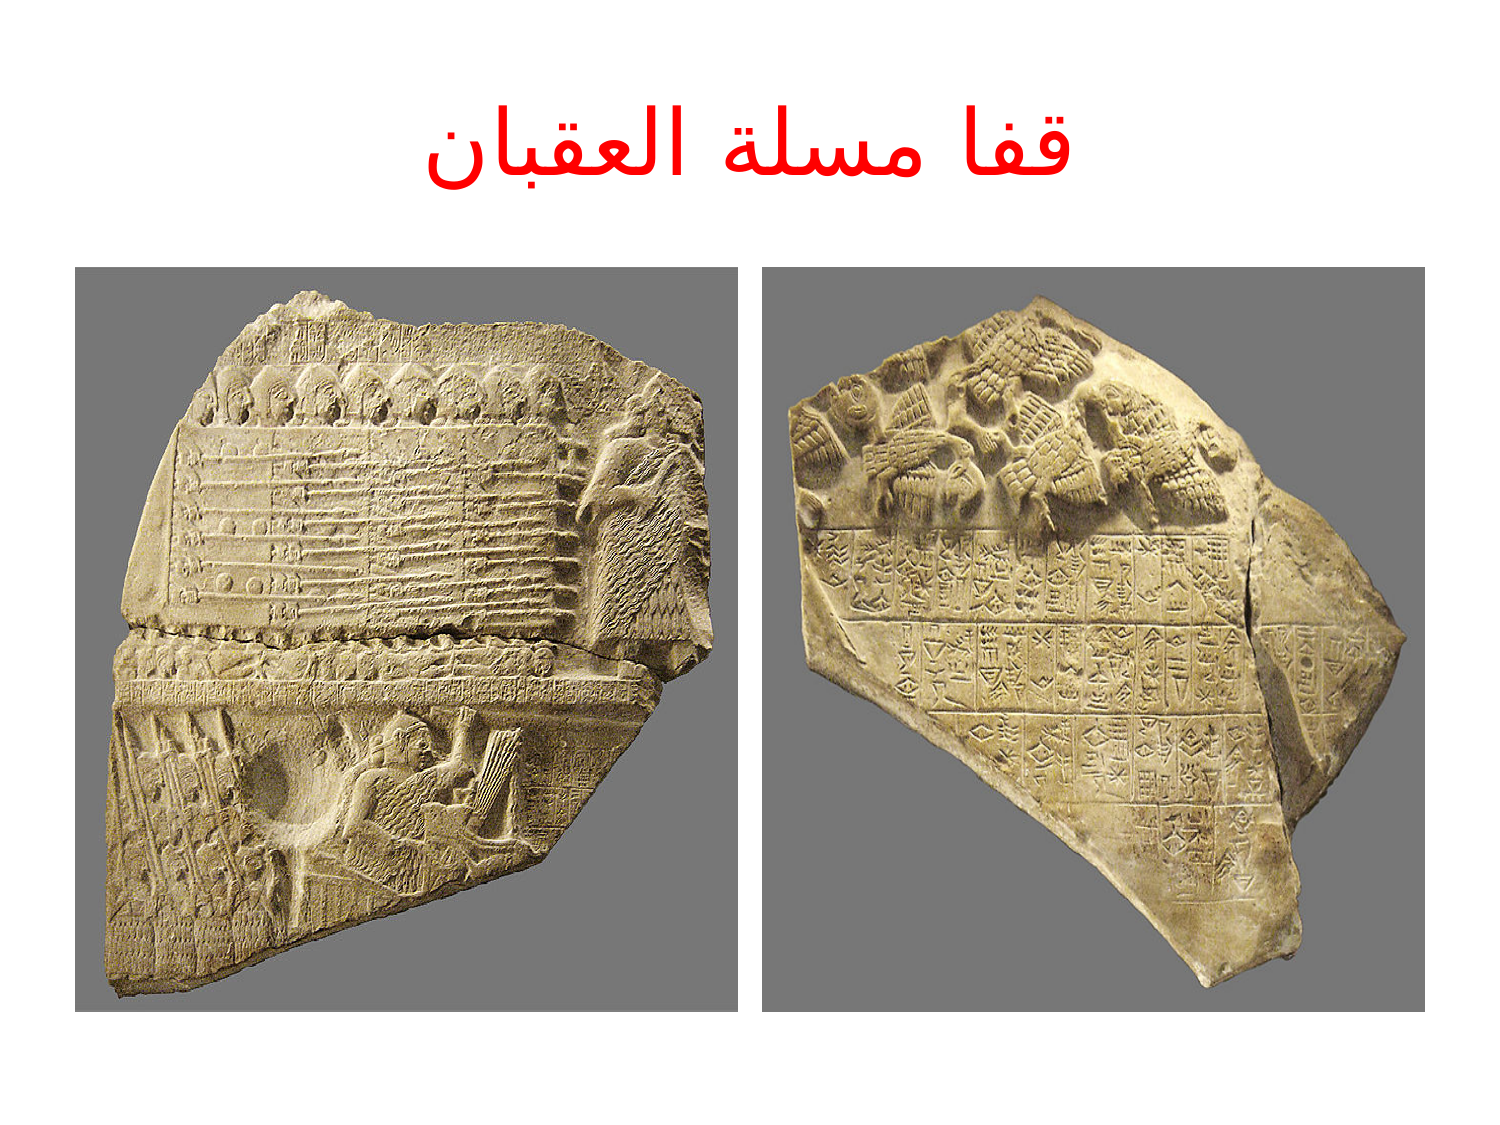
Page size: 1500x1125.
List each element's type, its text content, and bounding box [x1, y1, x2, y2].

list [762, 266, 1426, 1012]
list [74, 266, 738, 1012]
title قفا مسلة العقبان [75, 45, 1425, 233]
